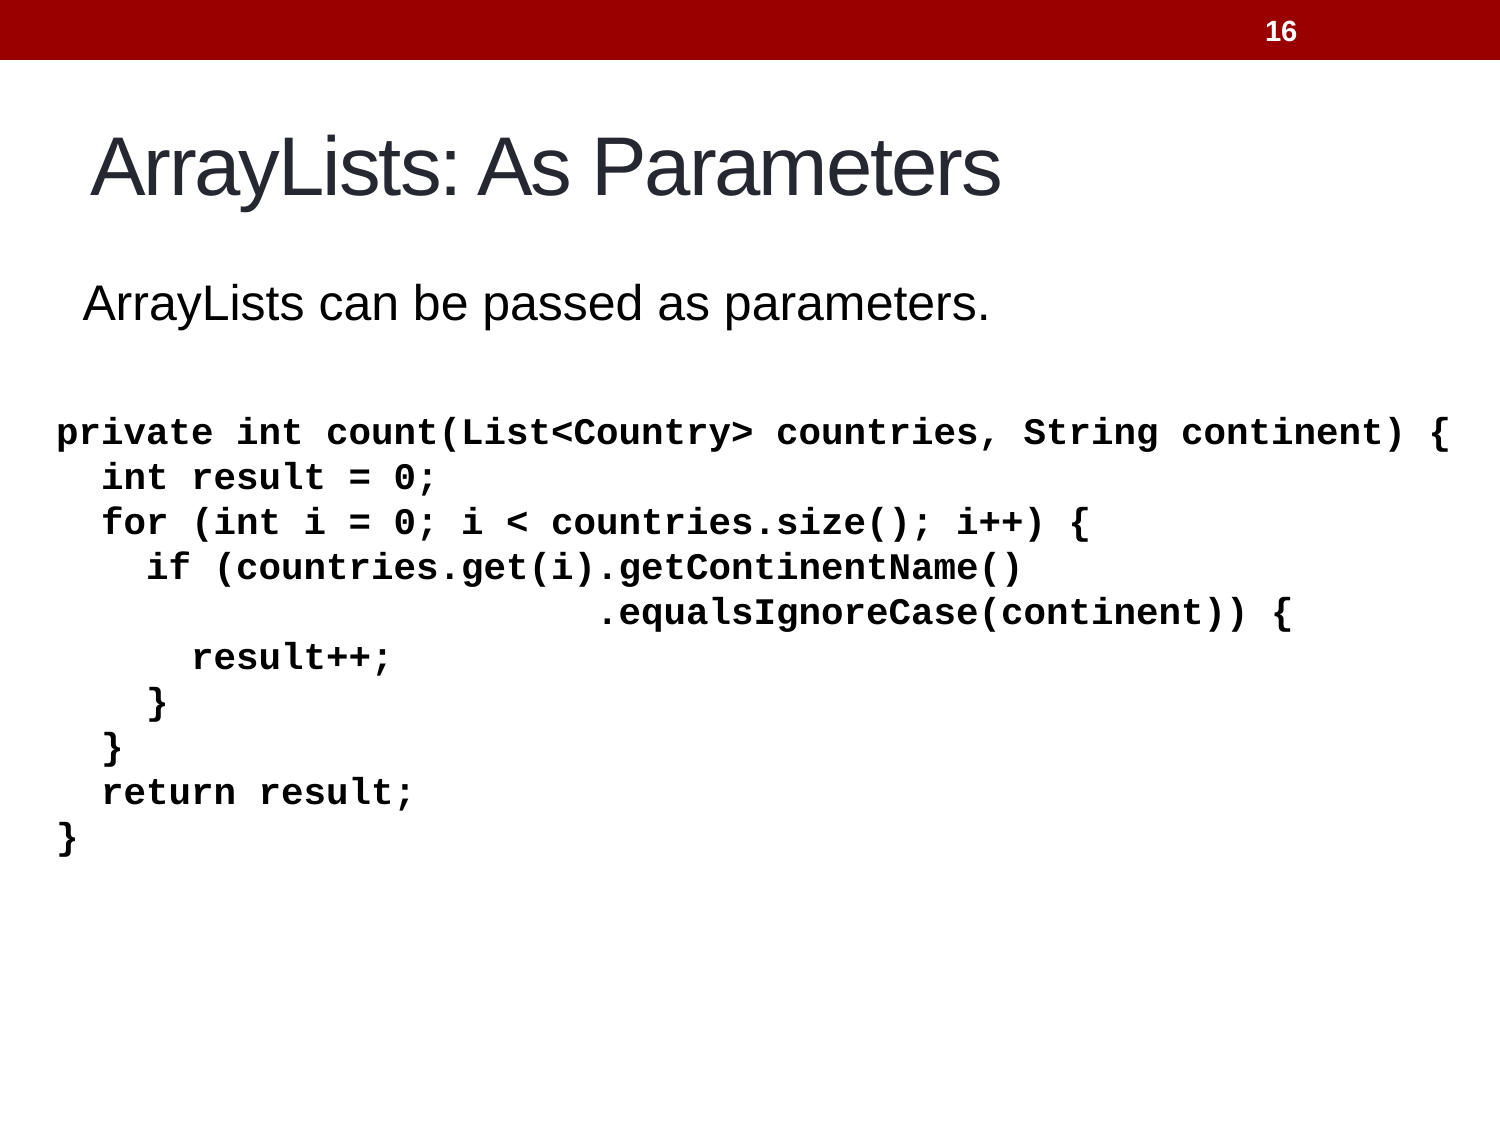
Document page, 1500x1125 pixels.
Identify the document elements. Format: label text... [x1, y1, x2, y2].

title ArrayLists: As Parameters [75, 75, 1438, 250]
text_box private int count(List<Country> countries, String continent) { int result = 0; for (int i = 0; i < countries.size(); i++) { if (countries.get(i).getContinentName() .equalsIgnoreCase(continent)) { result++; } } return result; } [41, 399, 1466, 865]
list ArrayLists can be passed as parameters. [37, 262, 1463, 1038]
slide_number 16 [1250, 3, 1425, 57]
